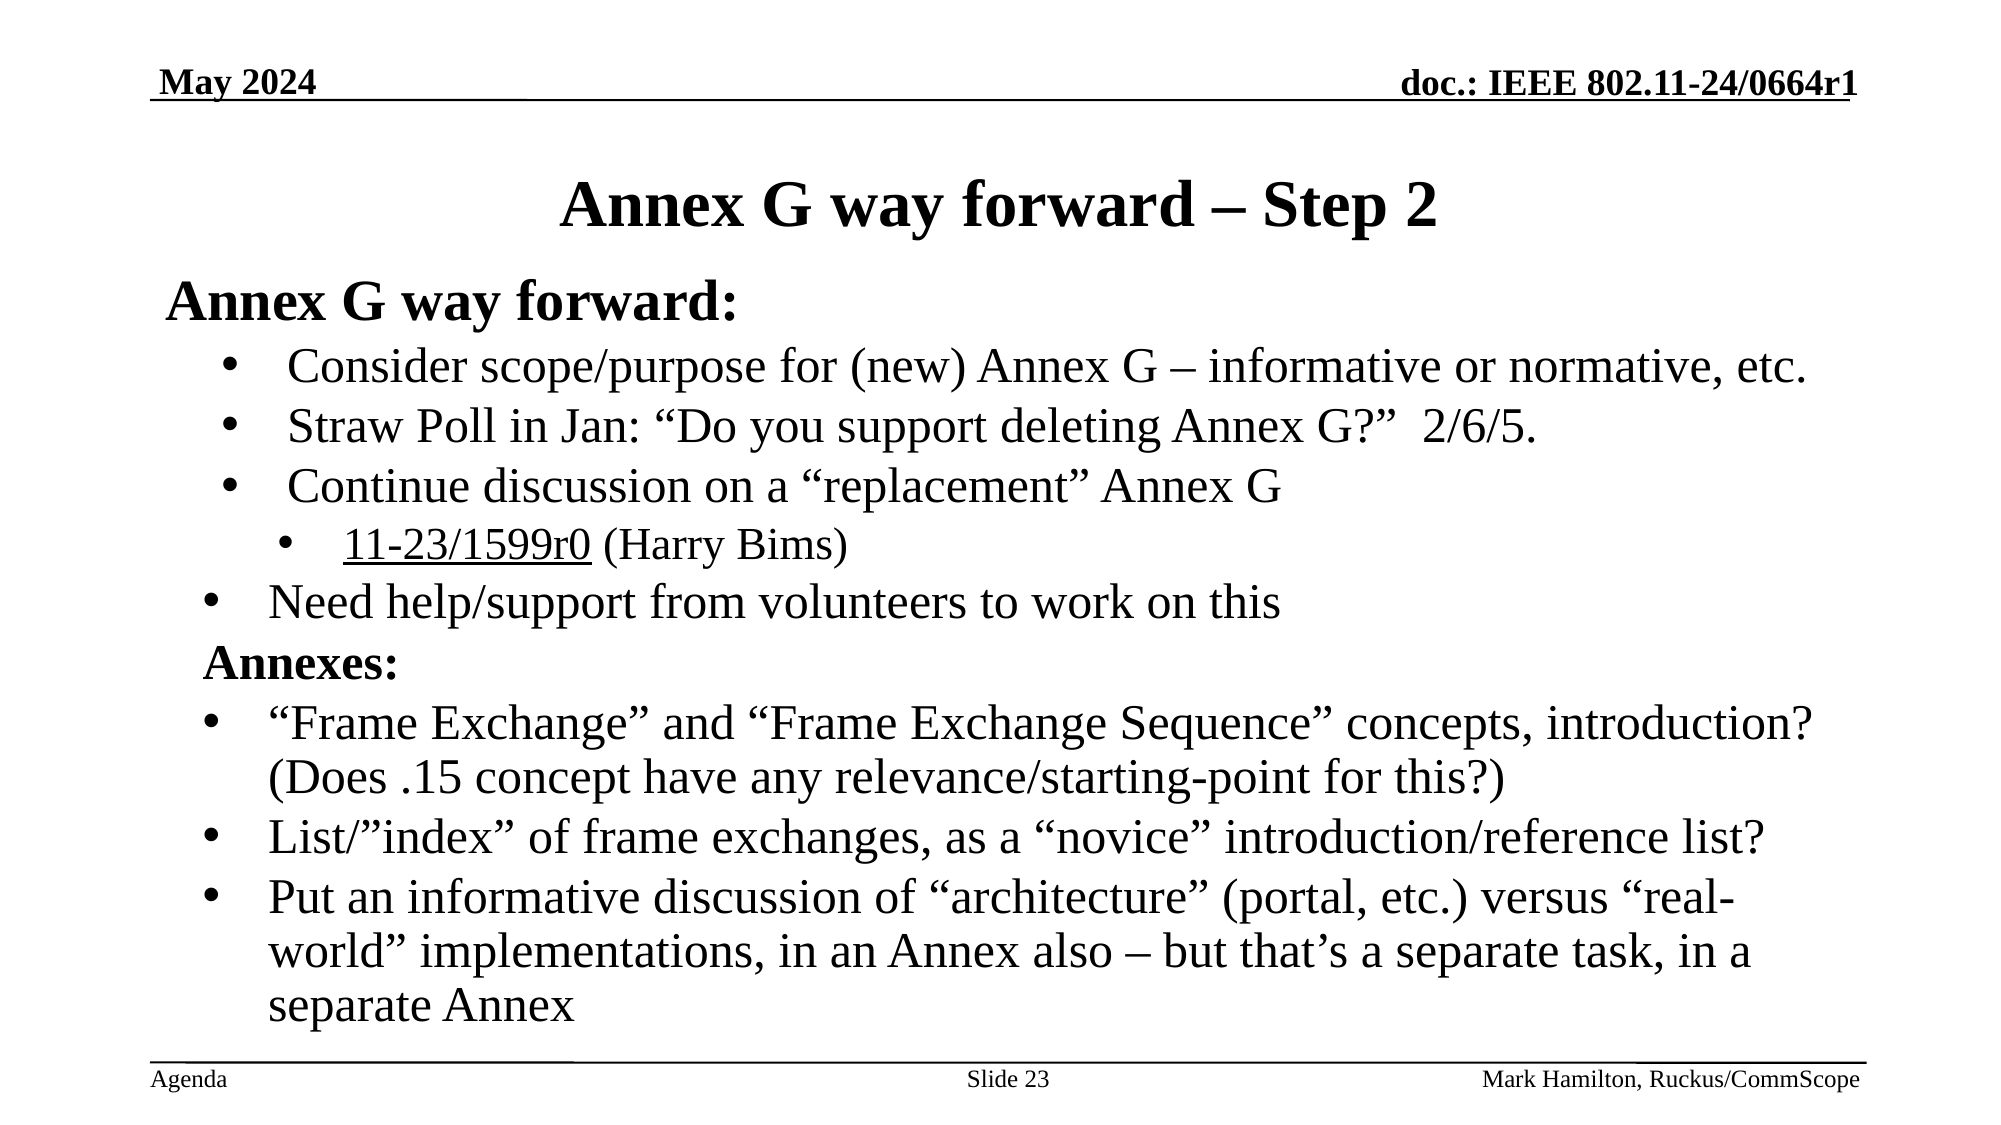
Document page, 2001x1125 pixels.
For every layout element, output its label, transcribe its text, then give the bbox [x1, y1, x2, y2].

list Annex G way forward: Consider scope/purpose for (new) Annex G – informative or normative, etc. Straw Poll in Jan: “Do you support deleting Annex G?” 2/6/5. Continue discussion on a “replacement” Annex G 11-23/1599r0 (Harry Bims) Need help/support from volunteers to work on this Annexes: “Frame Exchange” and “Frame Exchange Sequence” concepts, introduction? (Does .15 concept have any relevance/starting-point for this?) List/”index” of frame exchanges, as a “novice” introduction/reference list? Put an informative discussion of “architecture” (portal, etc.) versus “real-world” implementations, in an Annex also – but that’s a separate task, in a separate Annex [149, 262, 1850, 1063]
slide_number Slide 23 [950, 1061, 1067, 1123]
title Annex G way forward – Step 2 [149, 112, 1850, 262]
